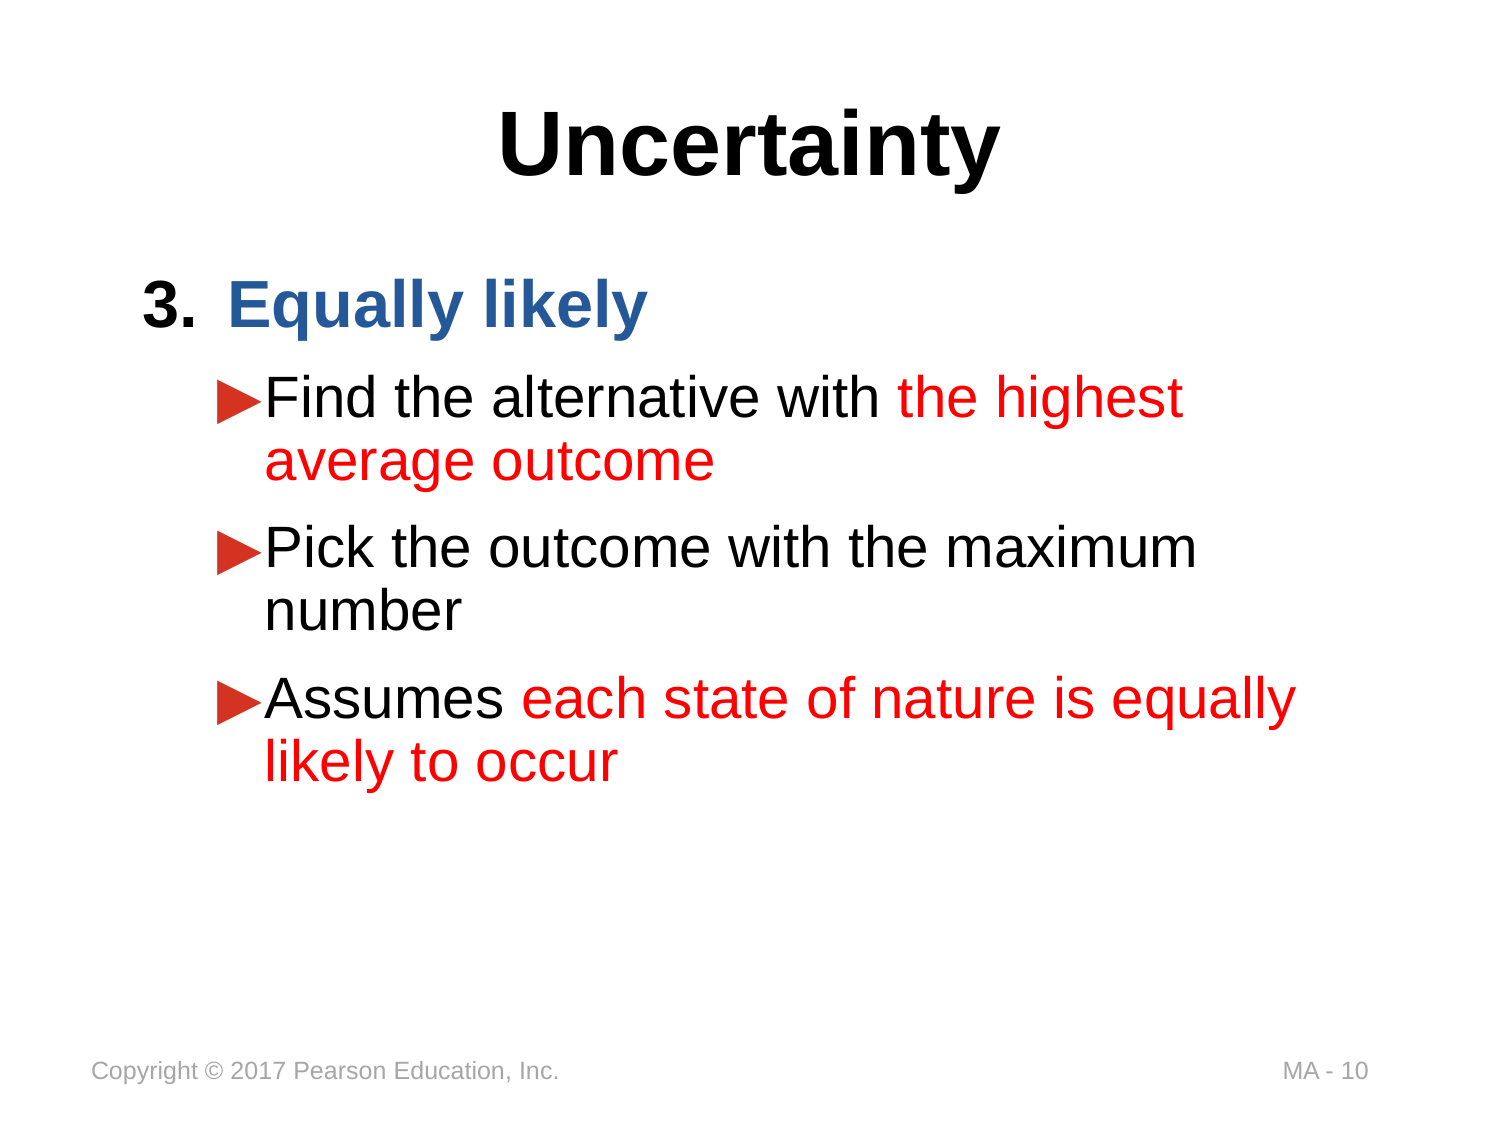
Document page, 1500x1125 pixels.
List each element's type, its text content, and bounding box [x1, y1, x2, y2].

list Equally likely Find the alternative with the highest average outcome Pick the outcome with the maximum number Assumes each state of nature is equally likely to occur [127, 262, 1374, 1005]
title Uncertainty [75, 45, 1425, 233]
